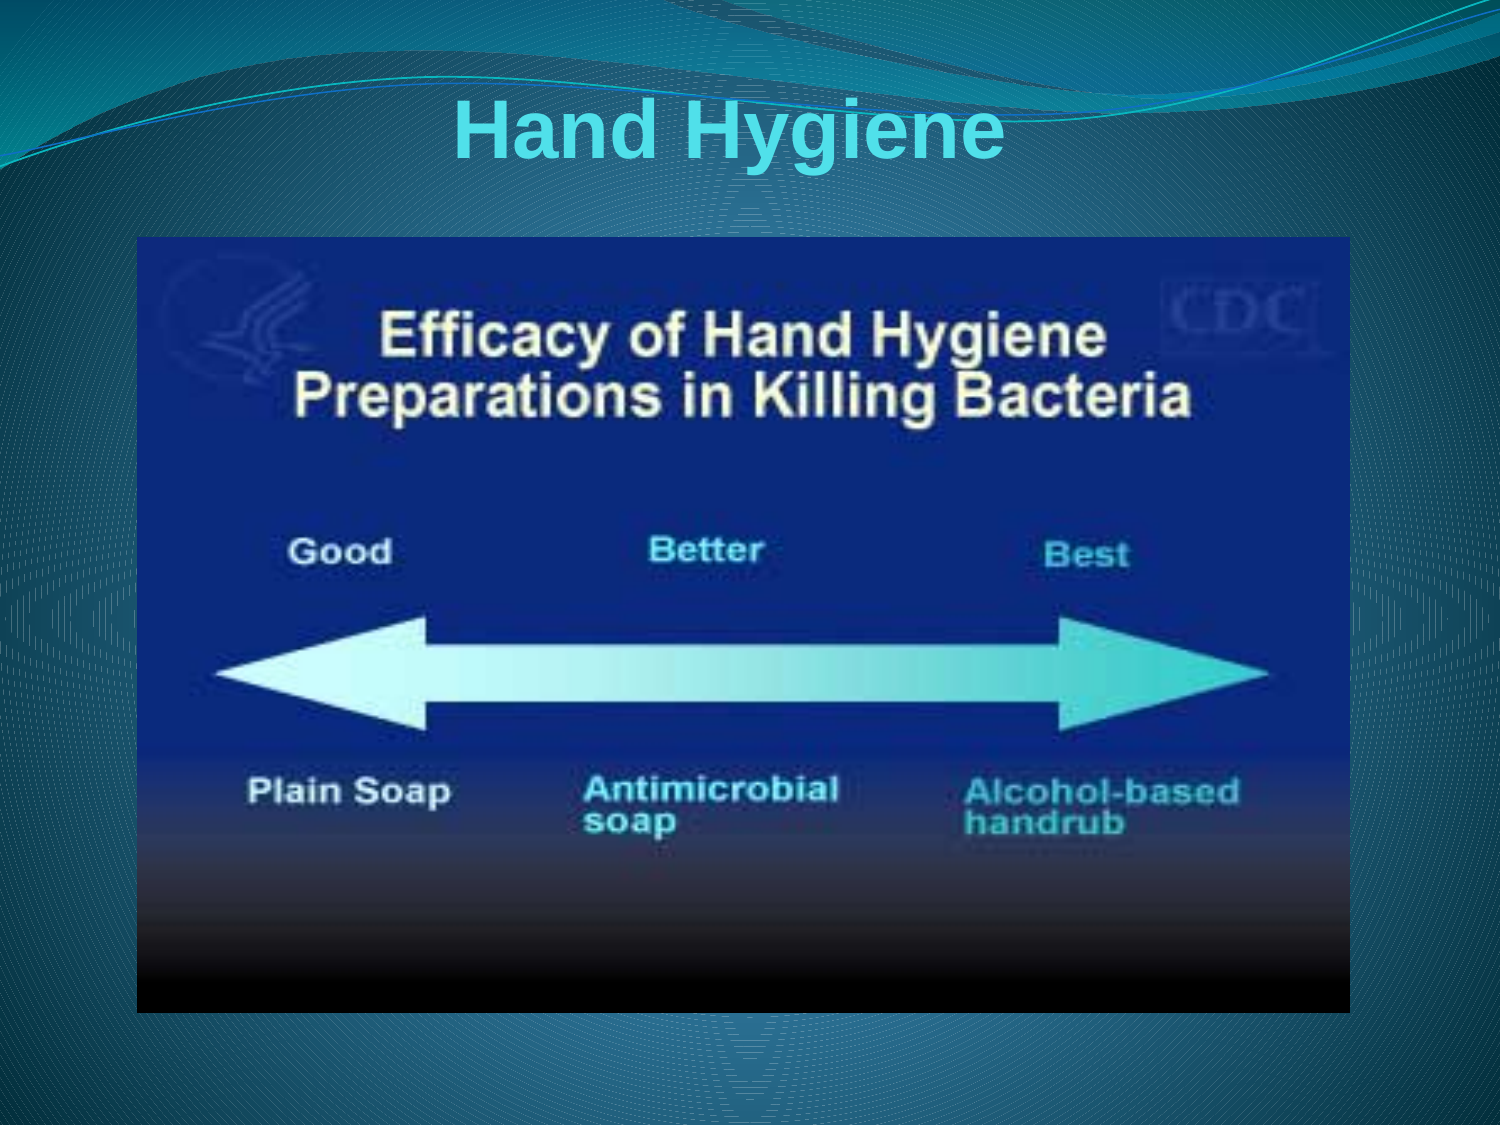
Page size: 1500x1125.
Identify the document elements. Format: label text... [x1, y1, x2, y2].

subtitle [50, 174, 900, 1100]
title Hand Hygiene [87, 0, 1376, 175]
picture [137, 237, 1351, 1013]
